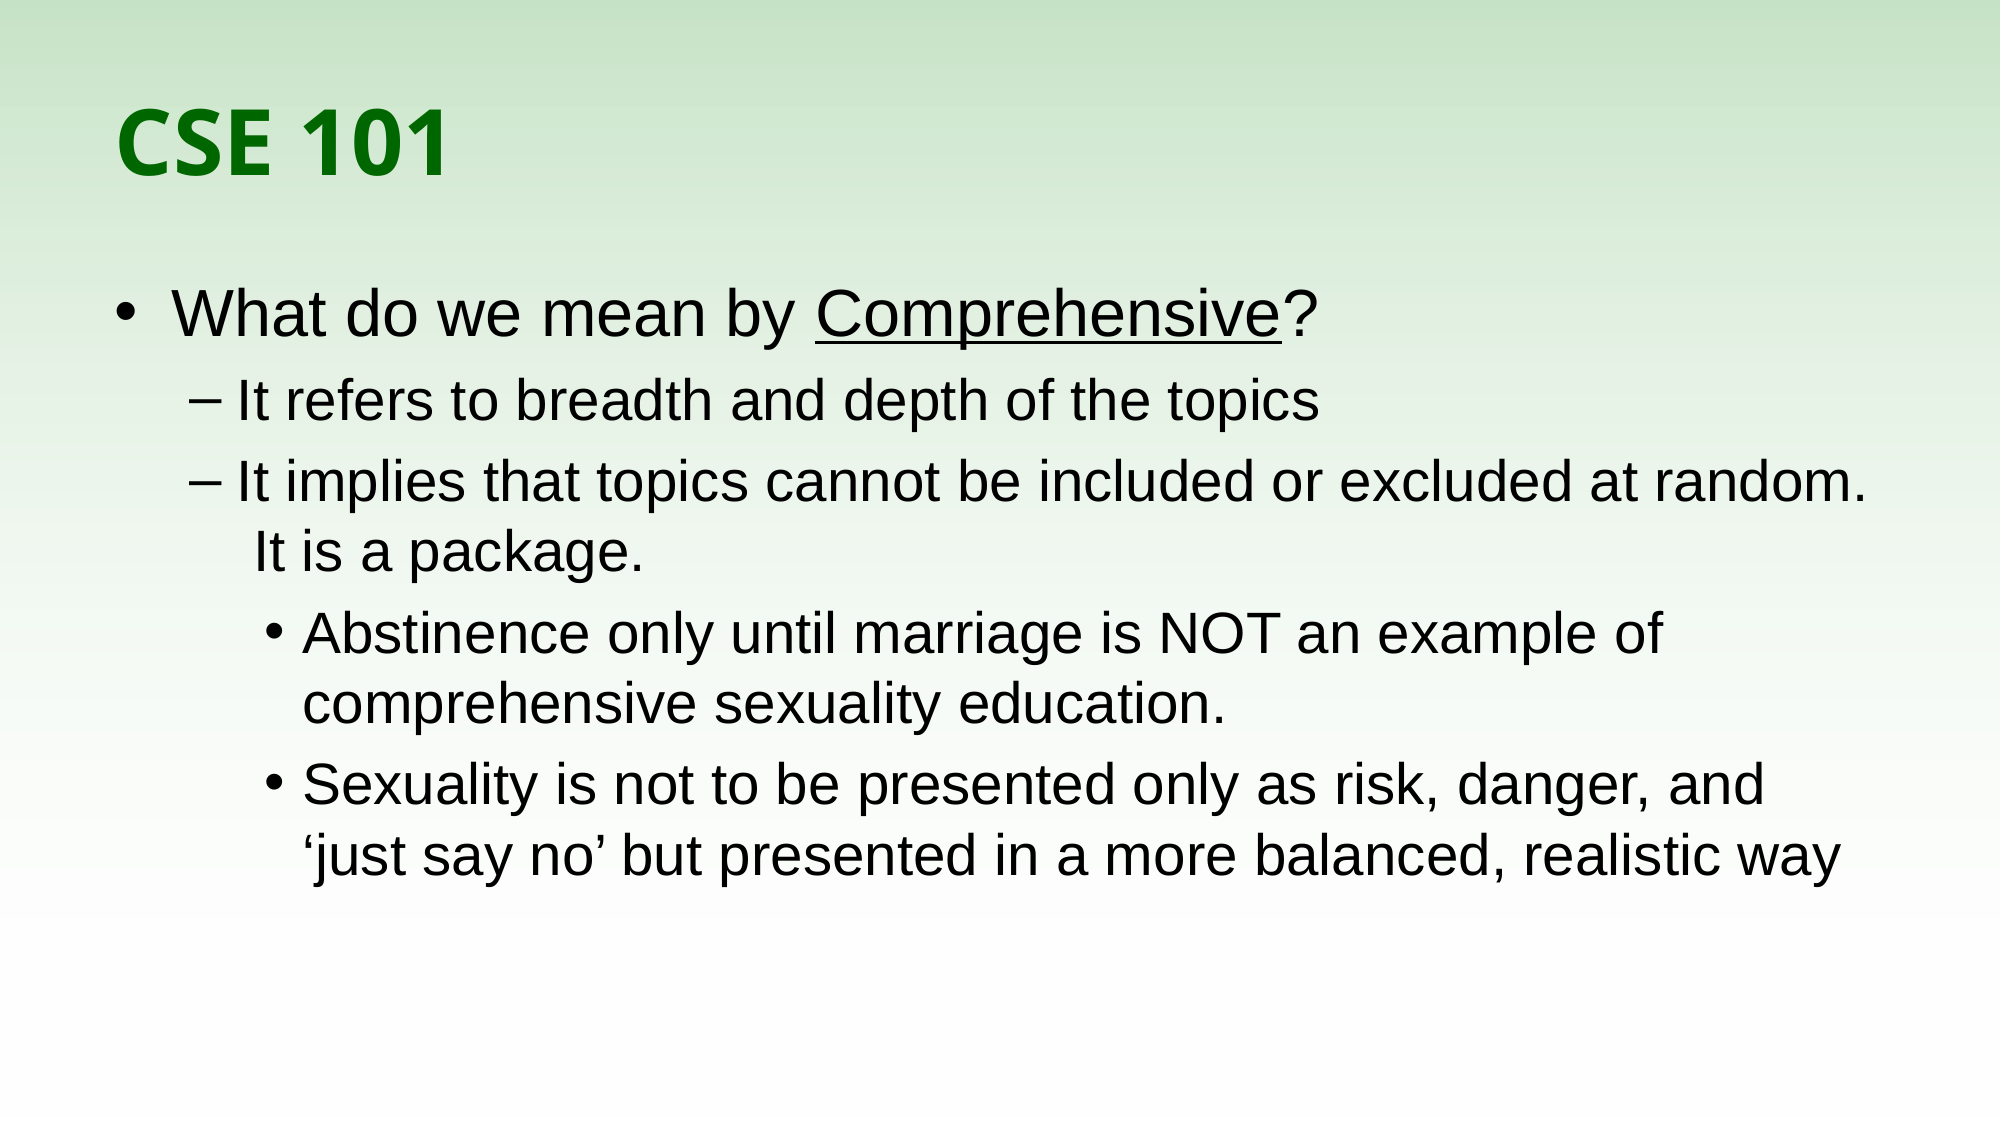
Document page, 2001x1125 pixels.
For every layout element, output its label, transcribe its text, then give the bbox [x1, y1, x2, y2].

list What do we mean by Comprehensive? It refers to breadth and depth of the topics It implies that topics cannot be included or excluded at random. It is a package. Abstinence only until marriage is NOT an example of comprehensive sexuality education. Sexuality is not to be presented only as risk, danger, and ‘just say no’ but presented in a more balanced, realistic way [99, 262, 1900, 919]
title CSE 101 [99, 45, 1900, 233]
